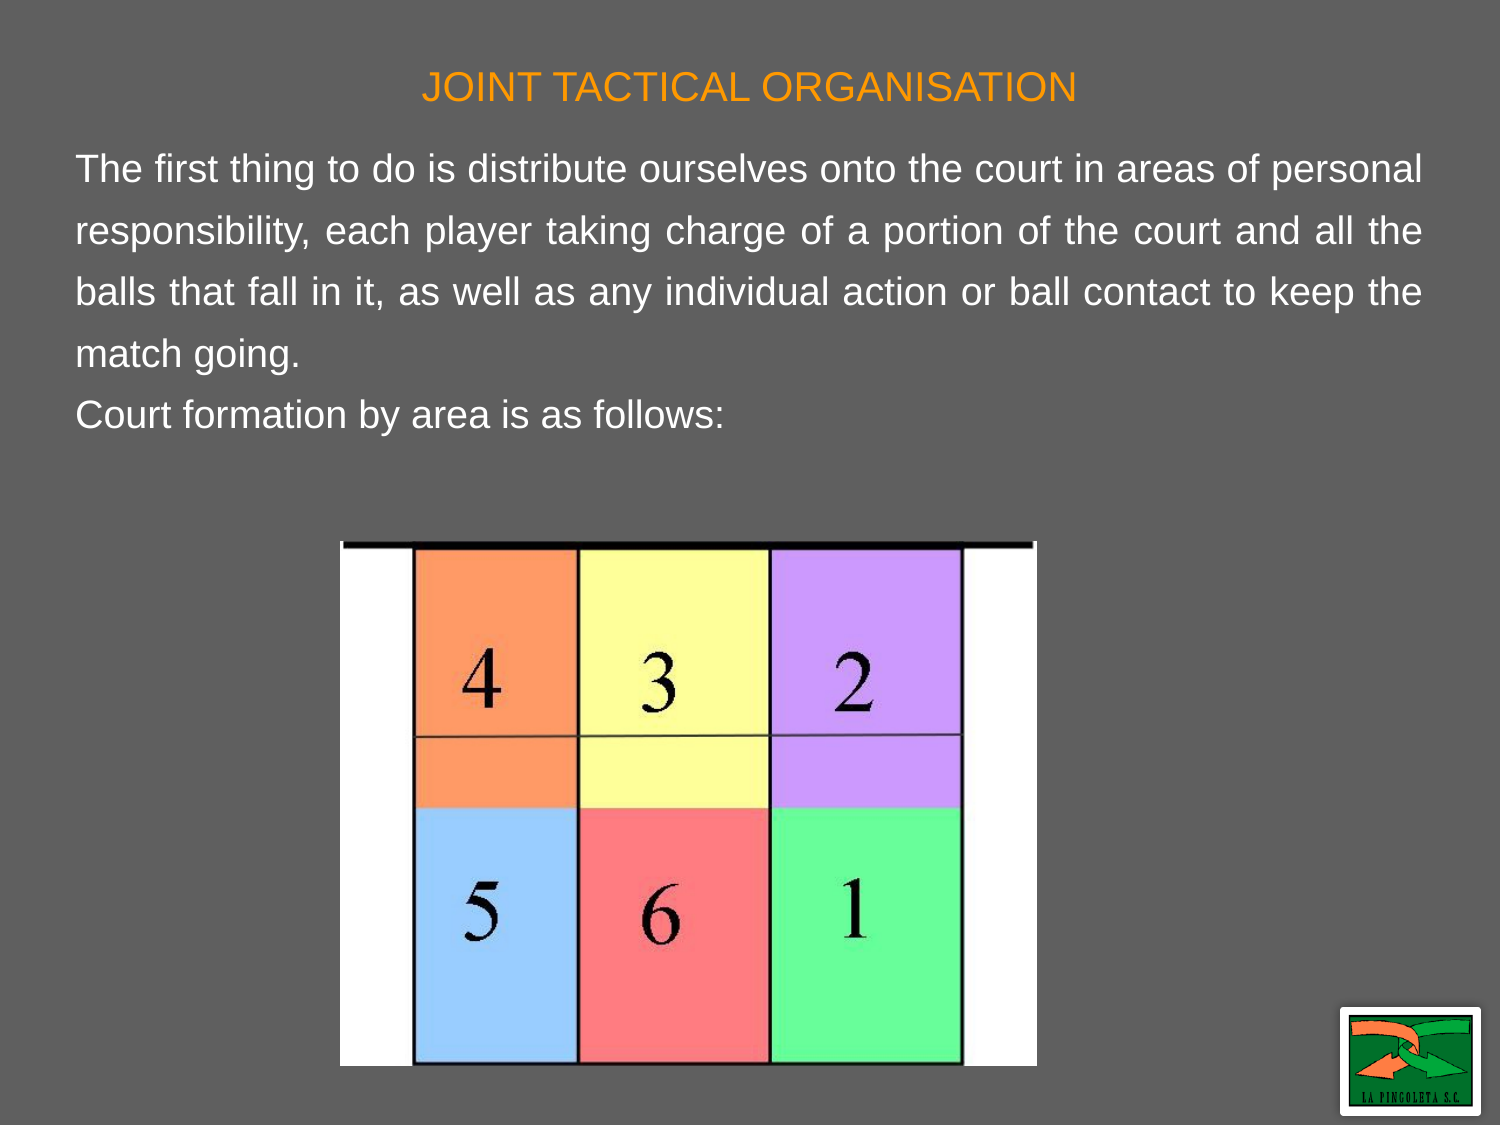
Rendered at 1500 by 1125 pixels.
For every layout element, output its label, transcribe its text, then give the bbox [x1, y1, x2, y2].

title Joint Tactical Organisation [74, 32, 1426, 128]
list The first thing to do is distribute ourselves onto the court in areas of personal responsibility, each player taking charge of a portion of the court and all the balls that fall in it, as well as any individual action or ball contact to keep the match going. Court formation by area is as follows: [74, 128, 1426, 455]
picture [1345, 1012, 1476, 1111]
picture [340, 541, 1037, 1066]
